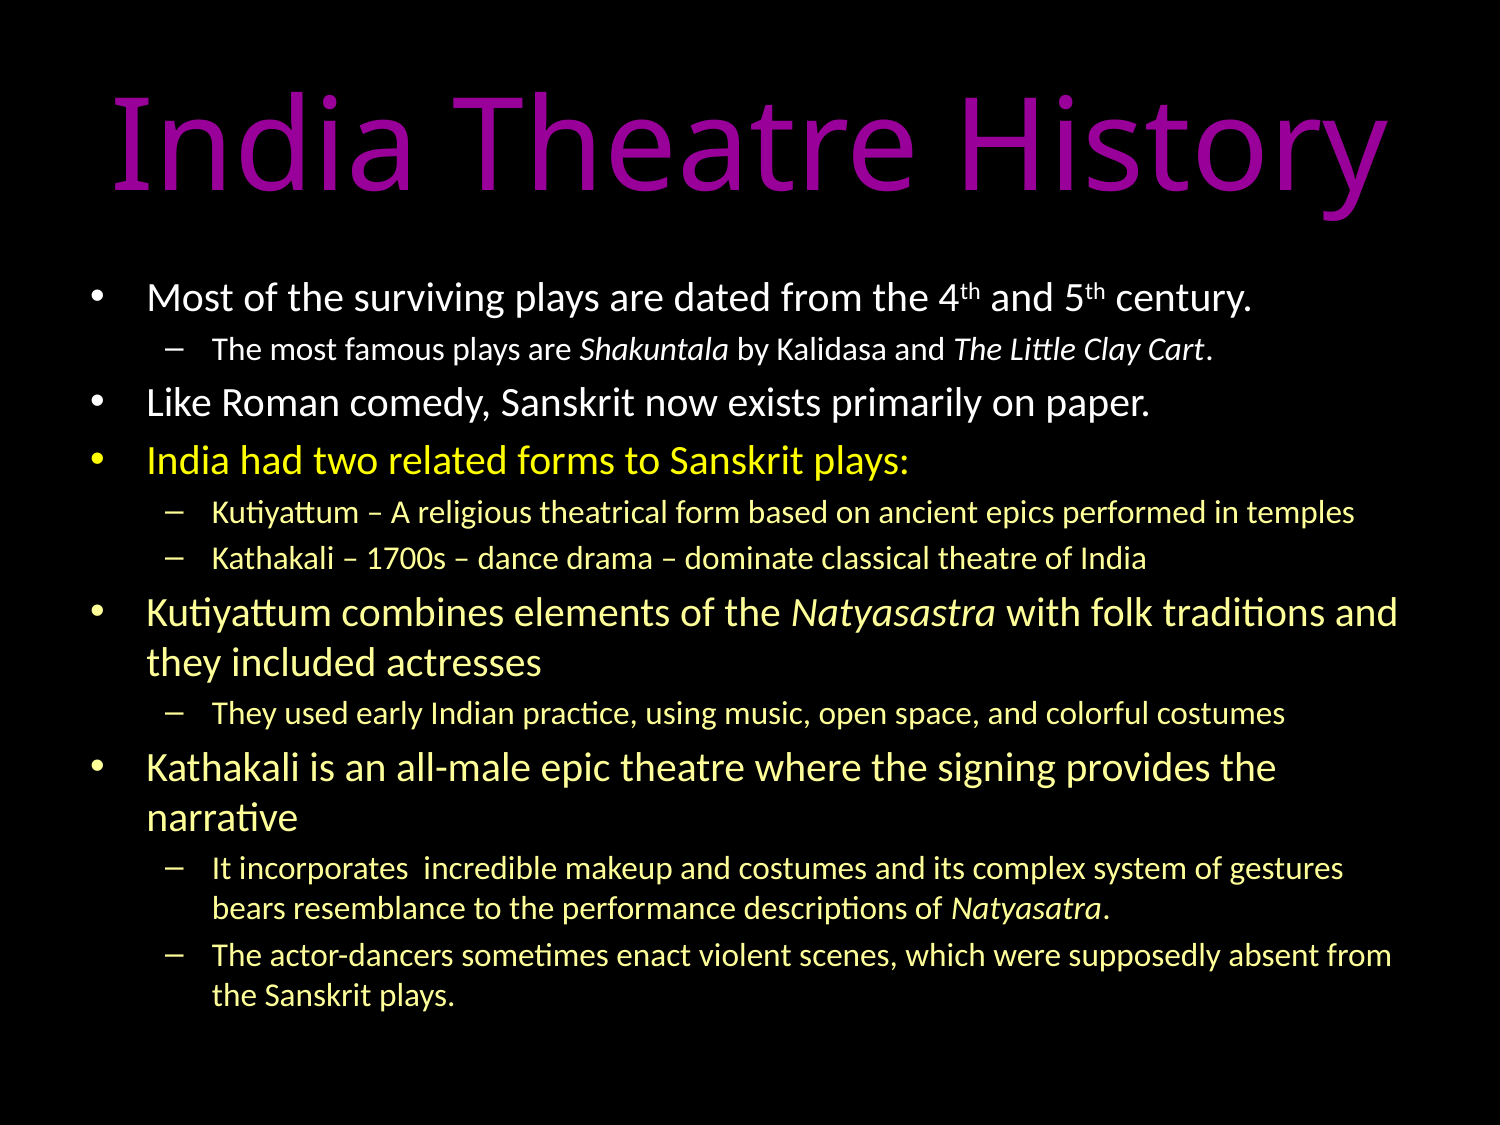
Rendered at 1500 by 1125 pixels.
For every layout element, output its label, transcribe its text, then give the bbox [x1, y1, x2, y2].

title India Theatre History [75, 45, 1425, 233]
list Most of the surviving plays are dated from the 4th and 5th century. The most famous plays are Shakuntala by Kalidasa and The Little Clay Cart. Like Roman comedy, Sanskrit now exists primarily on paper. India had two related forms to Sanskrit plays: Kutiyattum – A religious theatrical form based on ancient epics performed in temples Kathakali – 1700s – dance drama – dominate classical theatre of India Kutiyattum combines elements of the Natyasastra with folk traditions and they included actresses They used early Indian practice, using music, open space, and colorful costumes Kathakali is an all-male epic theatre where the signing provides the narrative It incorporates incredible makeup and costumes and its complex system of gestures bears resemblance to the performance descriptions of Natyasatra. The actor-dancers sometimes enact violent scenes, which were supposedly absent from the Sanskrit plays. [75, 262, 1425, 1005]
